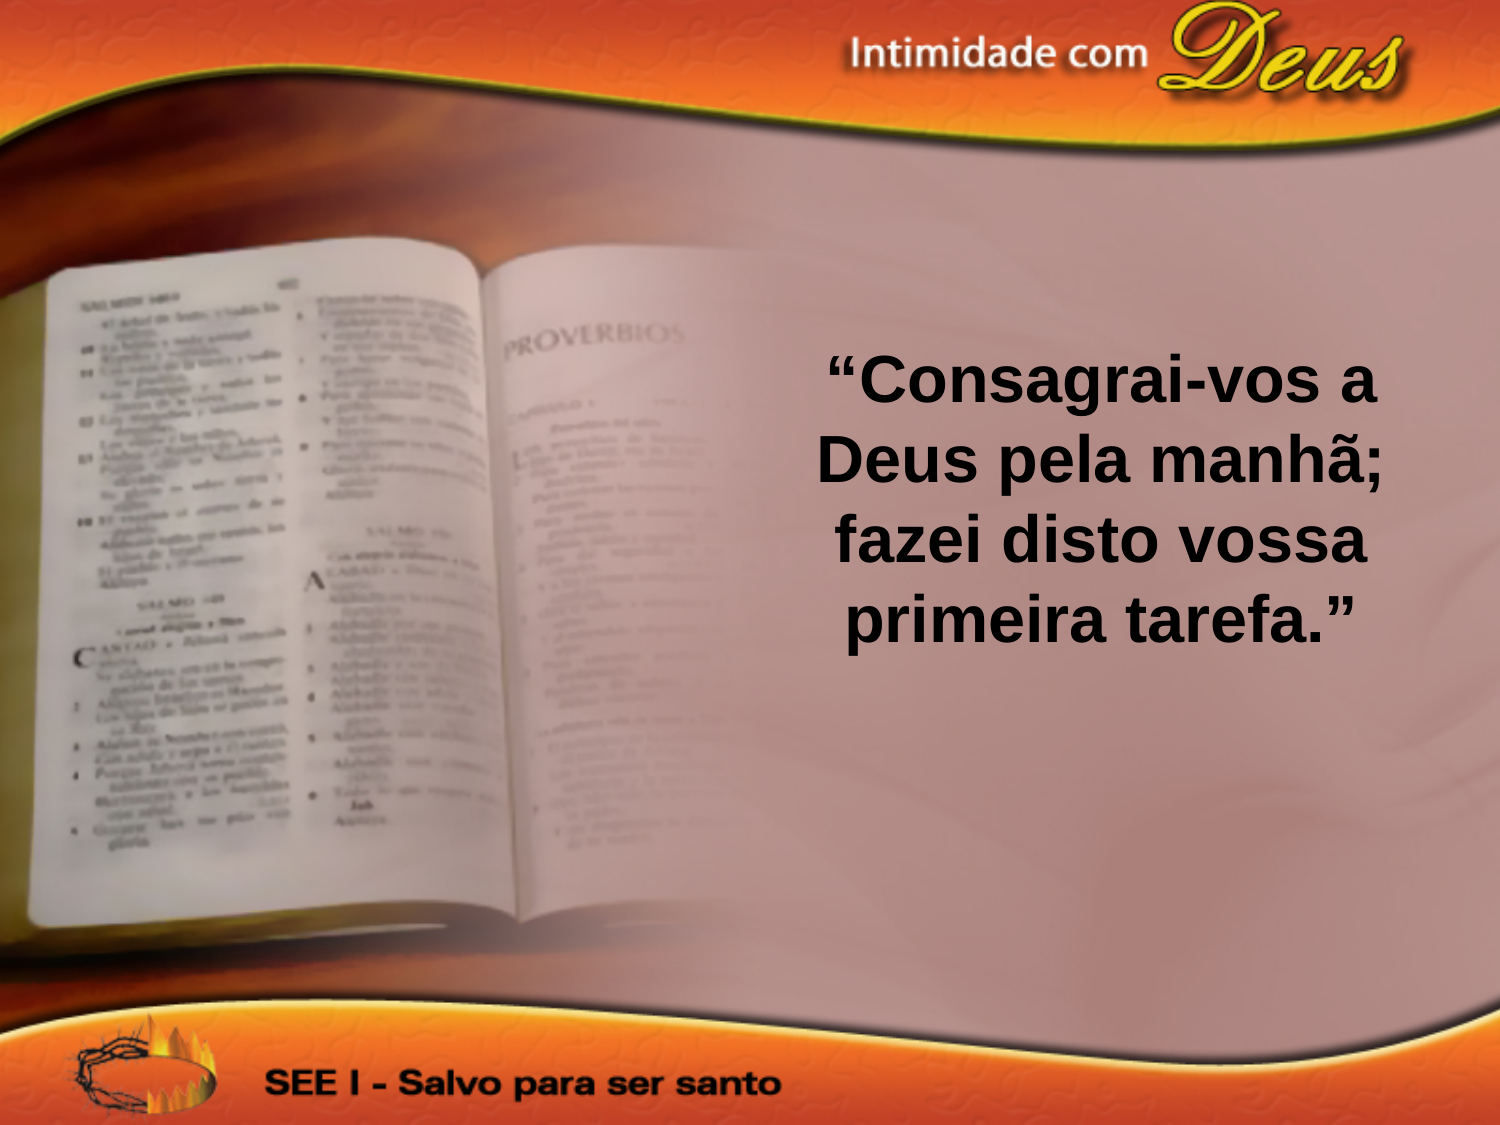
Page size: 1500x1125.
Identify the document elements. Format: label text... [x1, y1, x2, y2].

picture [0, 0, 1500, 1125]
text_box “Consagrai-vos a Deus pela manhã; fazei disto vossa primeira tarefa.” [738, 328, 1465, 663]
